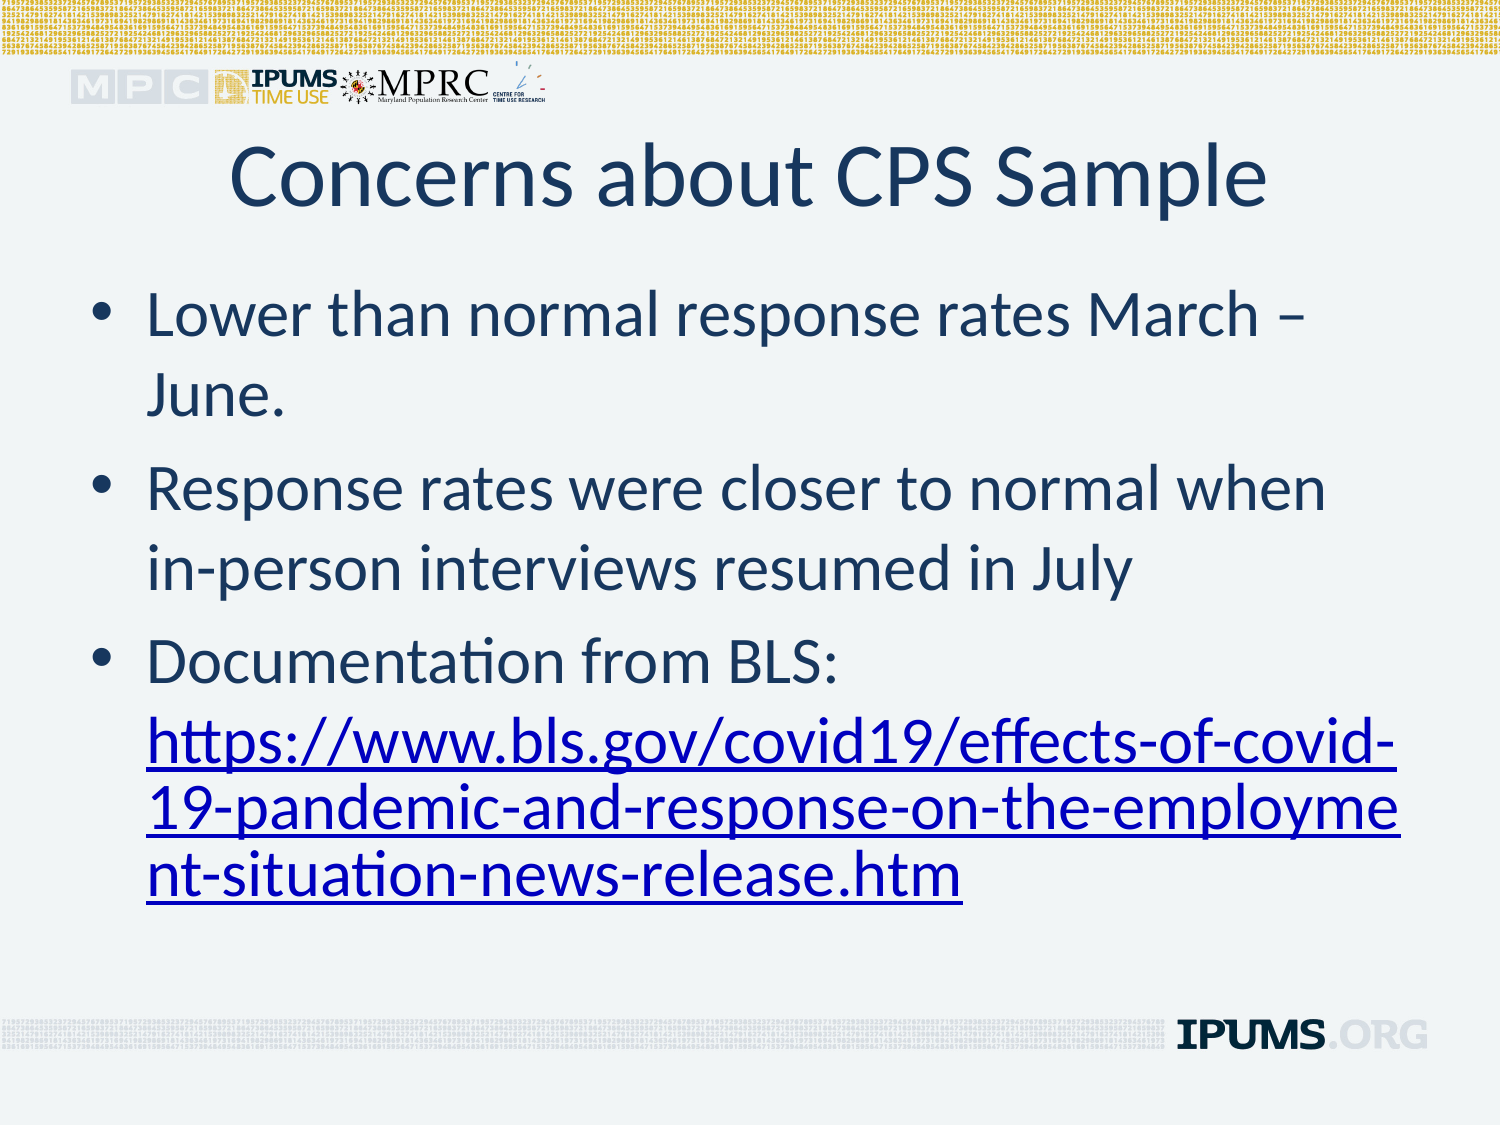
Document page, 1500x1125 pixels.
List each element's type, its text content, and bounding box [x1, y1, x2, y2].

title Concerns about CPS Sample [75, 45, 1425, 233]
list Lower than normal response rates March – June. Response rates were closer to normal when in-person interviews resumed in July Documentation from BLS: https://www.bls.gov/covid19/effects-of-covid-19-pandemic-and-response-on-the-employment-situation-news-release.htm [75, 262, 1425, 1005]
picture [0, 0, 1500, 1125]
